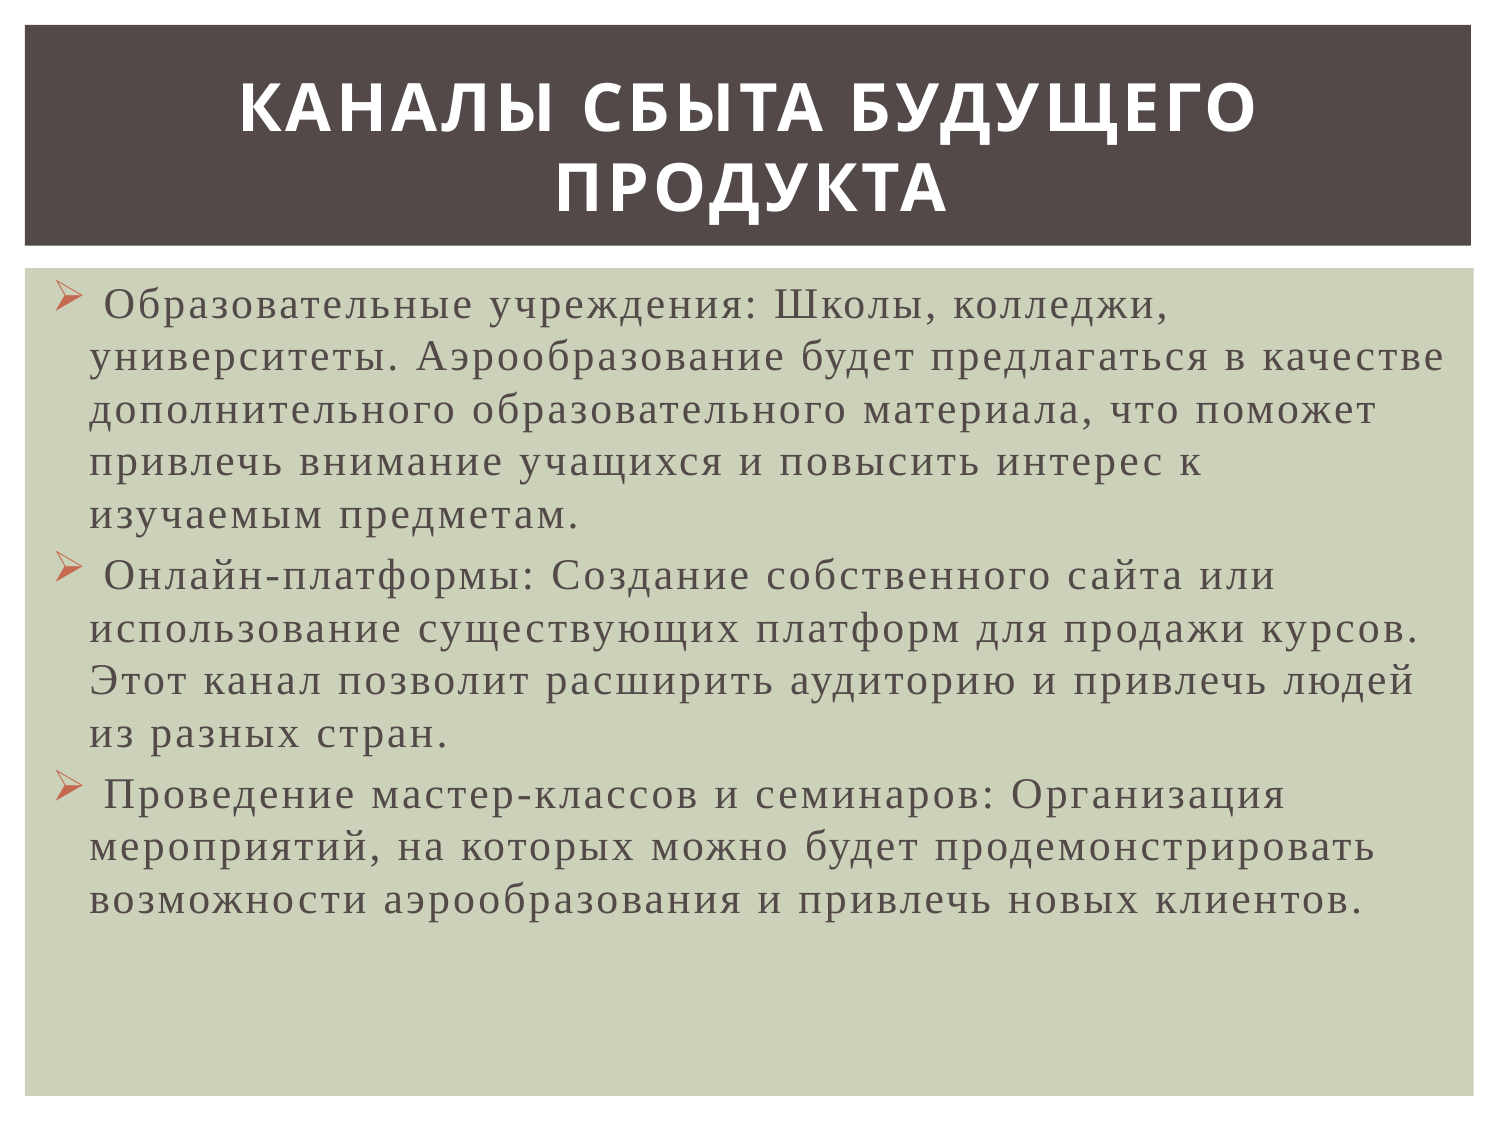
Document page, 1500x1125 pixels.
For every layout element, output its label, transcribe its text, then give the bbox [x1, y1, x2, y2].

title Каналы сбыта будущего продукта [62, 58, 1438, 232]
list Образовательные учреждения: Школы, колледжи, университеты. Аэрообразование будет предлагаться в качестве дополнительного образовательного материала, что поможет привлечь внимание учащихся и повысить интерес к изучаемым предметам. Онлайн-платформы: Создание собственного сайта или использование существующих платформ для продажи курсов. Этот канал позволит расширить аудиторию и привлечь людей из разных стран. Проведение мастер-классов и семинаров: Организация мероприятий, на которых можно будет продемонстрировать возможности аэрообразования и привлечь новых клиентов. [29, 267, 1471, 1094]
